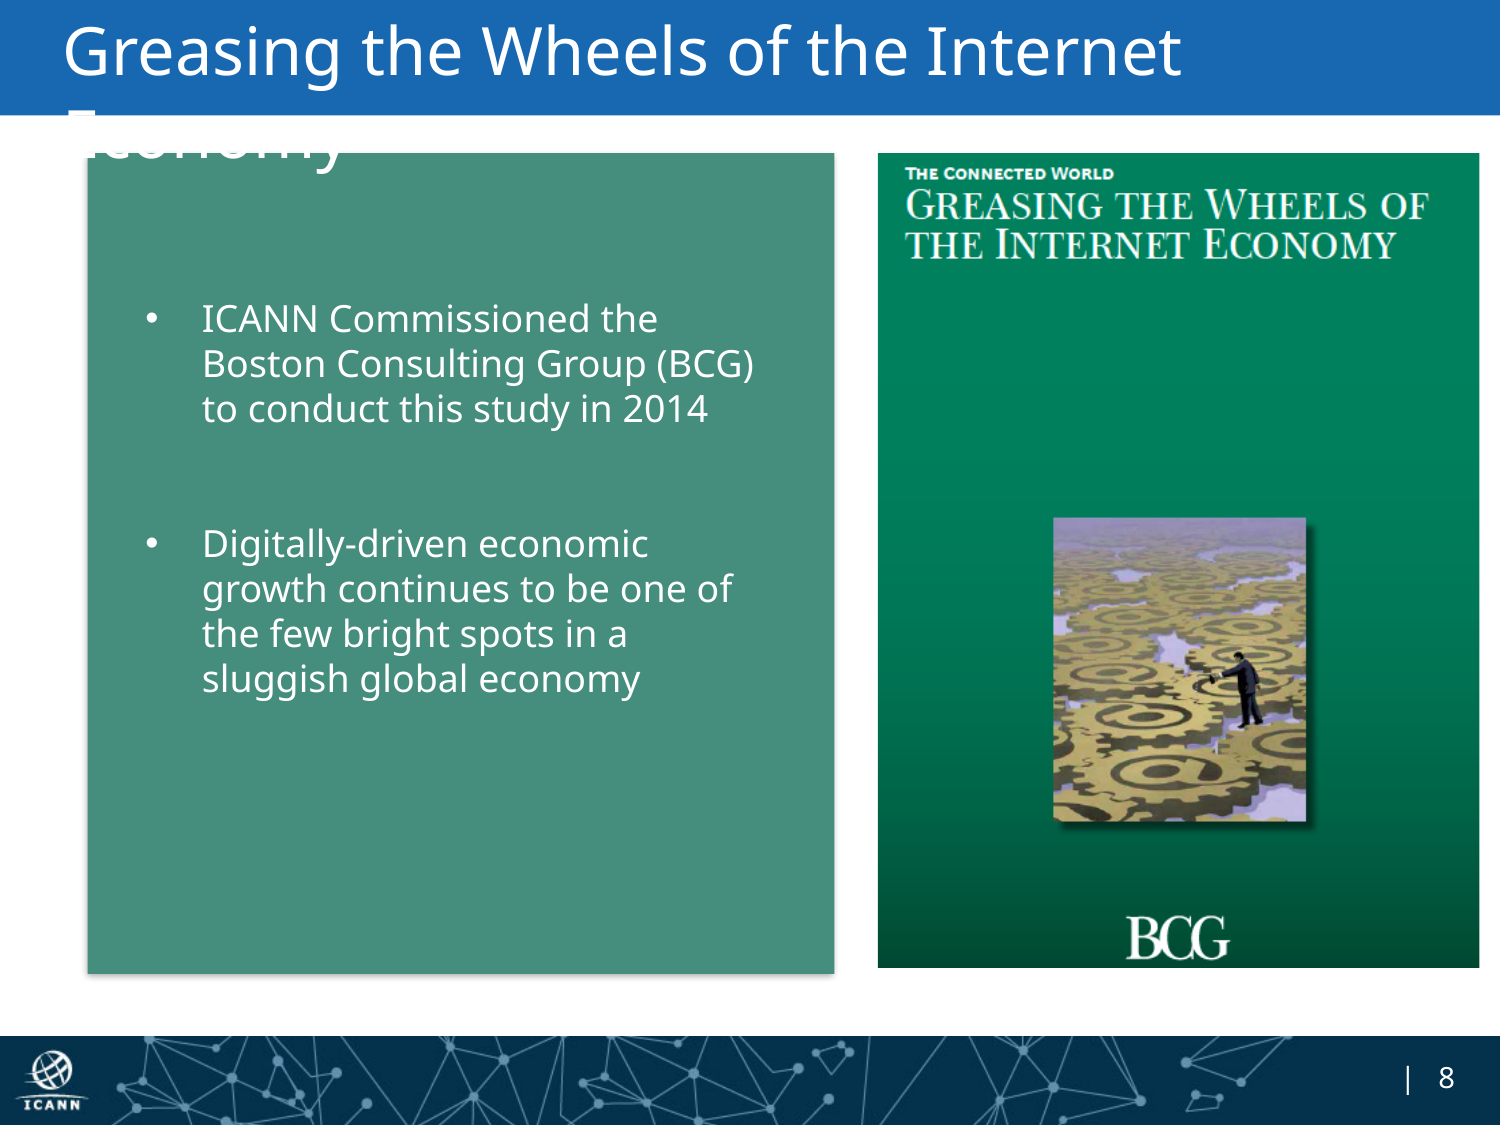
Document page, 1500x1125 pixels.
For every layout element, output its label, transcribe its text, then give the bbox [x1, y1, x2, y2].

picture [877, 152, 1480, 968]
text_box ICANN Commissioned the Boston Consulting Group (BCG) to conduct this study in 2014 Digitally-driven economic growth continues to be one of the few bright spots in a sluggish global economy [130, 287, 779, 749]
text_box [87, 152, 835, 975]
picture [0, 1036, 1500, 1125]
title Greasing the Wheels of the Internet Economy [0, 0, 1500, 116]
